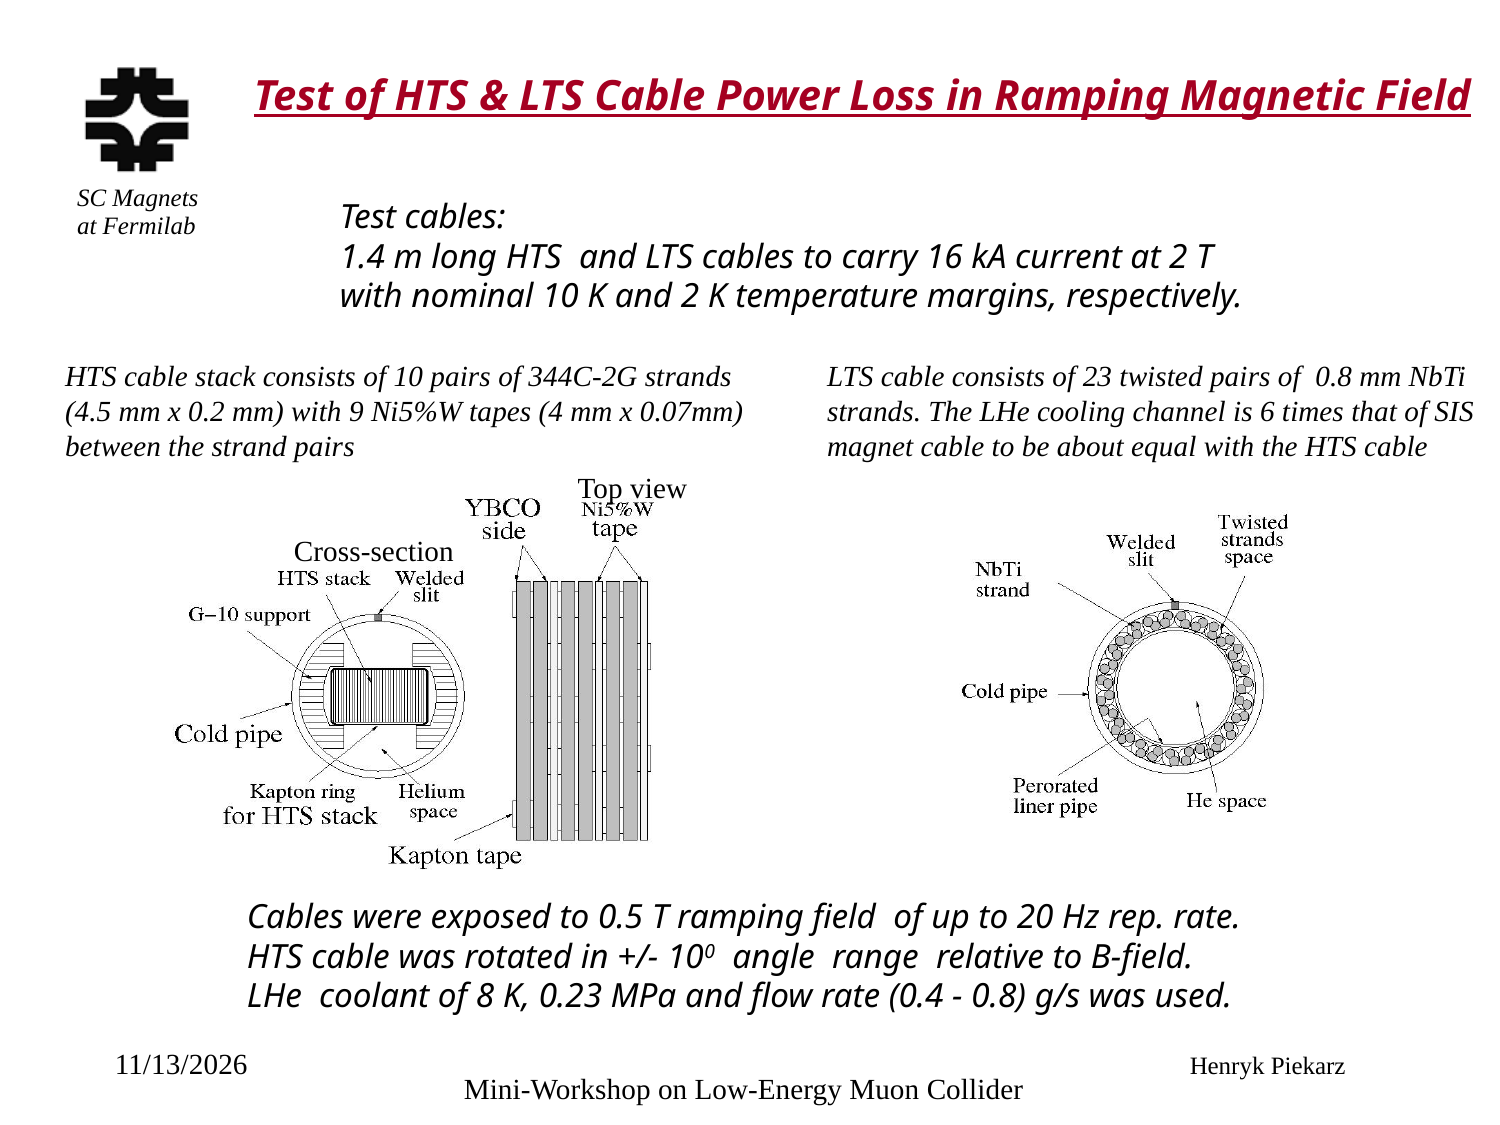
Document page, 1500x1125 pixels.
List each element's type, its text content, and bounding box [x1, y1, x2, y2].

footer Mini-Workshop on Low-Energy Muon Collider [424, 1062, 1063, 1125]
text_box Test cables: 1.4 m long HTS and LTS cables to carry 16 kA current at 2 T with nominal 10 K and 2 K temperature margins, respectively. [325, 187, 1268, 322]
text_box Top view [562, 470, 703, 513]
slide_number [99, 1037, 413, 1101]
title Test of HTS & LTS Cable Power Loss in Ramping Magnetic Field [224, 0, 1500, 188]
picture [937, 499, 1288, 838]
picture [75, 62, 200, 181]
picture [149, 487, 676, 888]
text_box LTS cable consists of 23 twisted pairs of 0.8 mm NbTi strands. The LHe cooling channel is 6 times that of SIS magnet cable to be about equal with the HTS cable [812, 349, 1500, 470]
text_box Cables were exposed to 0.5 T ramping field of up to 20 Hz rep. rate. HTS cable was rotated in +/- 100 angle range relative to B-field. LHe coolant of 8 K, 0.23 MPa and flow rate (0.4 - 0.8) g/s was used. [232, 887, 1258, 1022]
text_box HTS cable stack consists of 10 pairs of 344C-2G strands (4.5 mm x 0.2 mm) with 9 Ni5%W tapes (4 mm x 0.07mm) between the strand pairs [50, 349, 759, 470]
